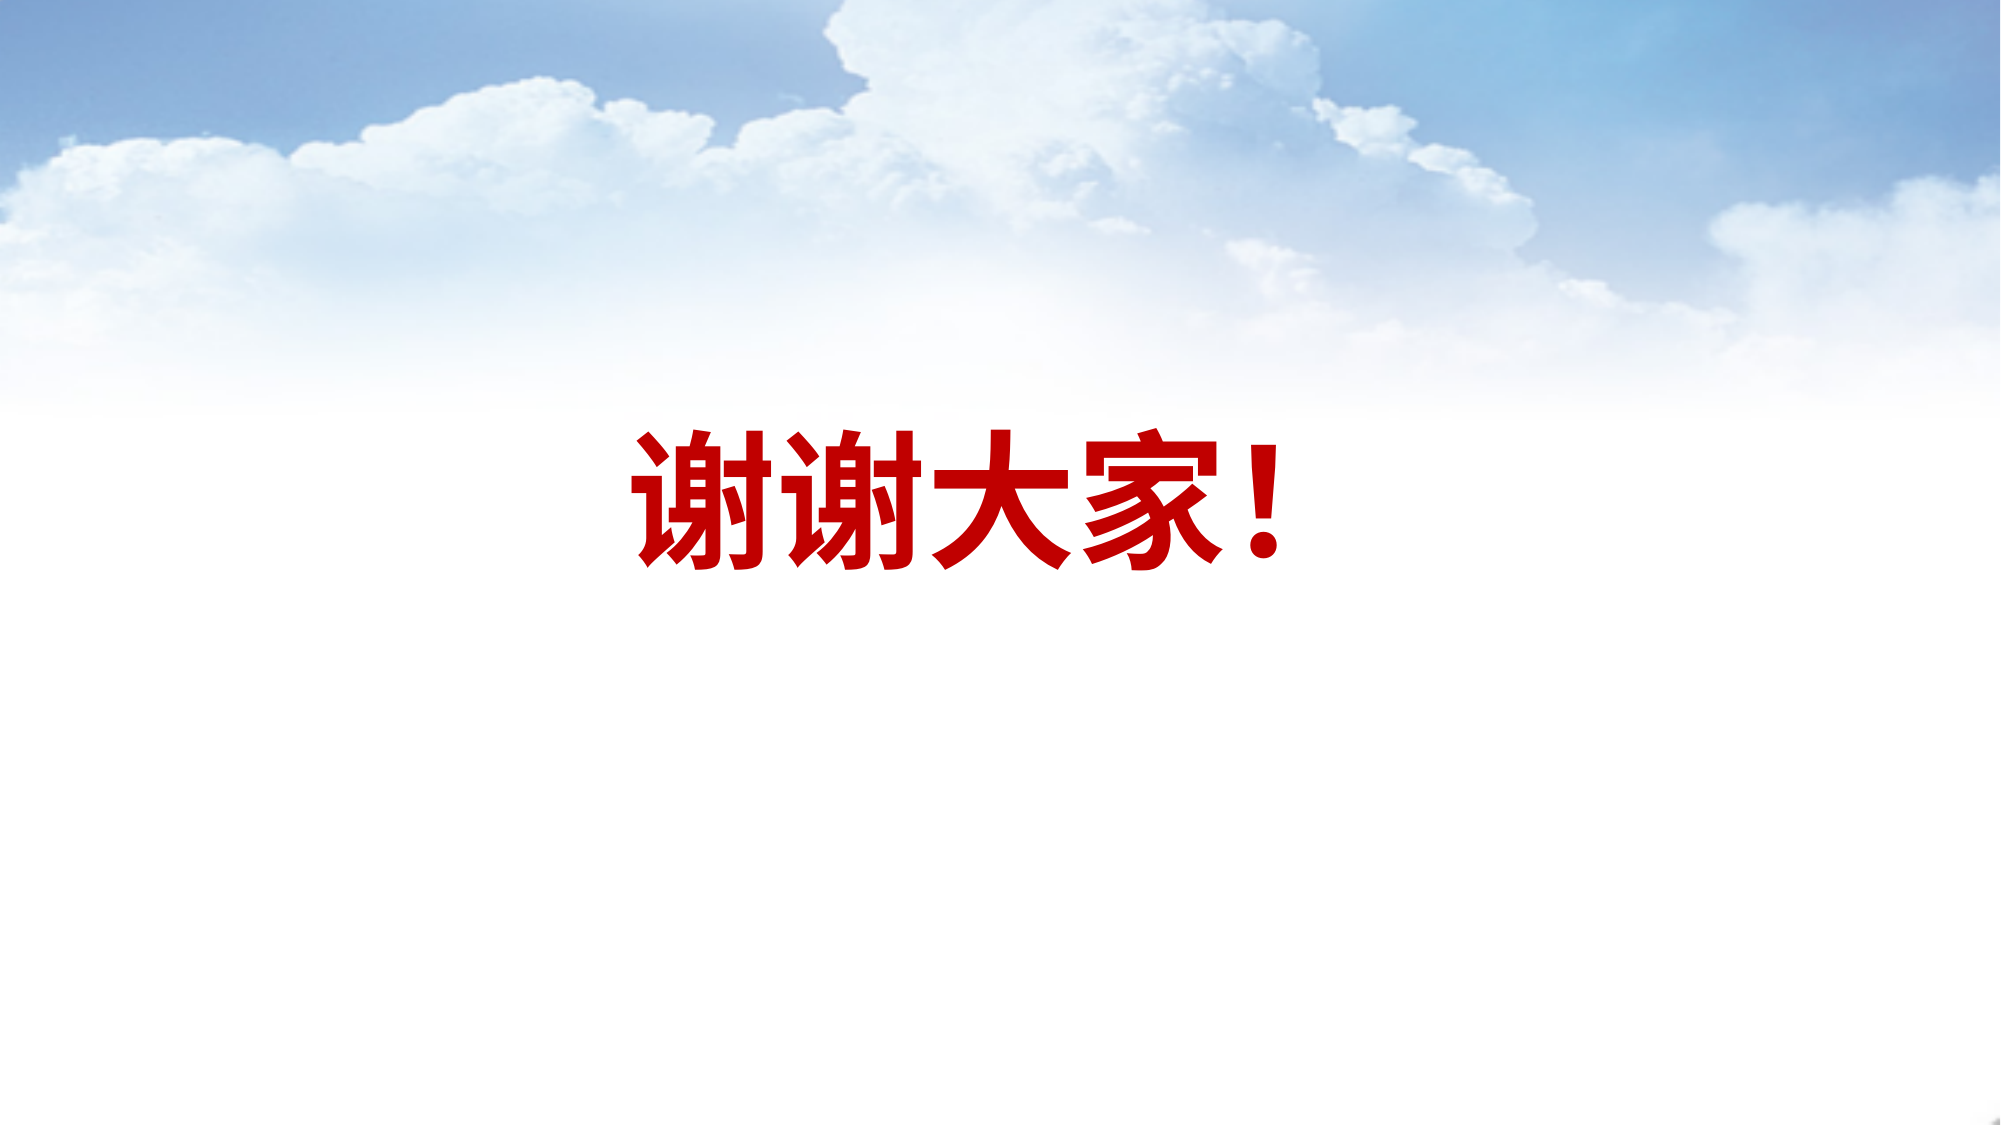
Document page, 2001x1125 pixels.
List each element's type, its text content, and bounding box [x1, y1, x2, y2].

text_box 谢谢大家！ [373, 237, 1630, 595]
picture [0, 0, 2001, 1125]
